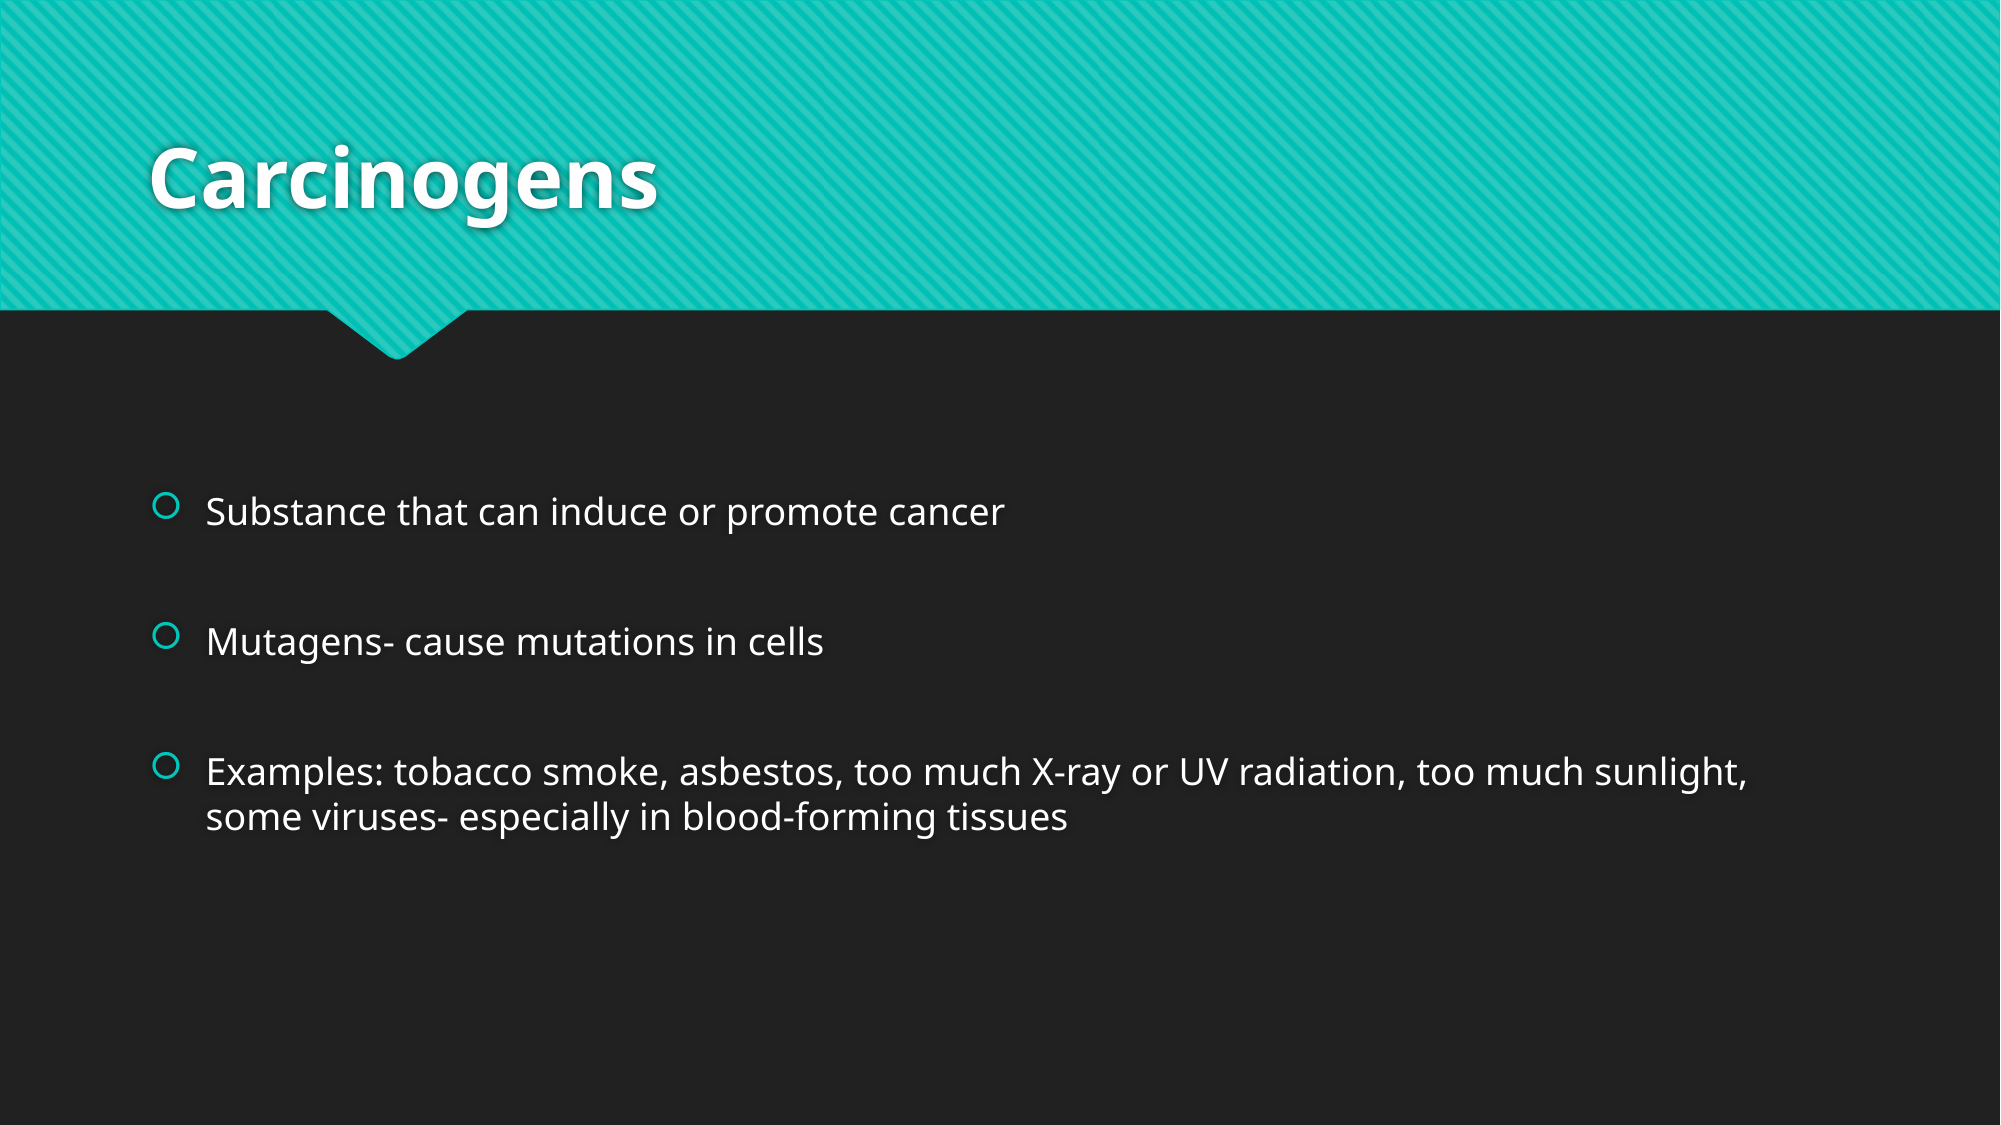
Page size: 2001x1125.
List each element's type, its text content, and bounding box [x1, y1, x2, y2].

list Substance that can induce or promote cancer Mutagens- cause mutations in cells Examples: tobacco smoke, asbestos, too much X-ray or UV radiation, too much sunlight, some viruses- especially in blood-forming tissues [134, 364, 1866, 962]
title Carcinogens [132, 73, 1868, 233]
